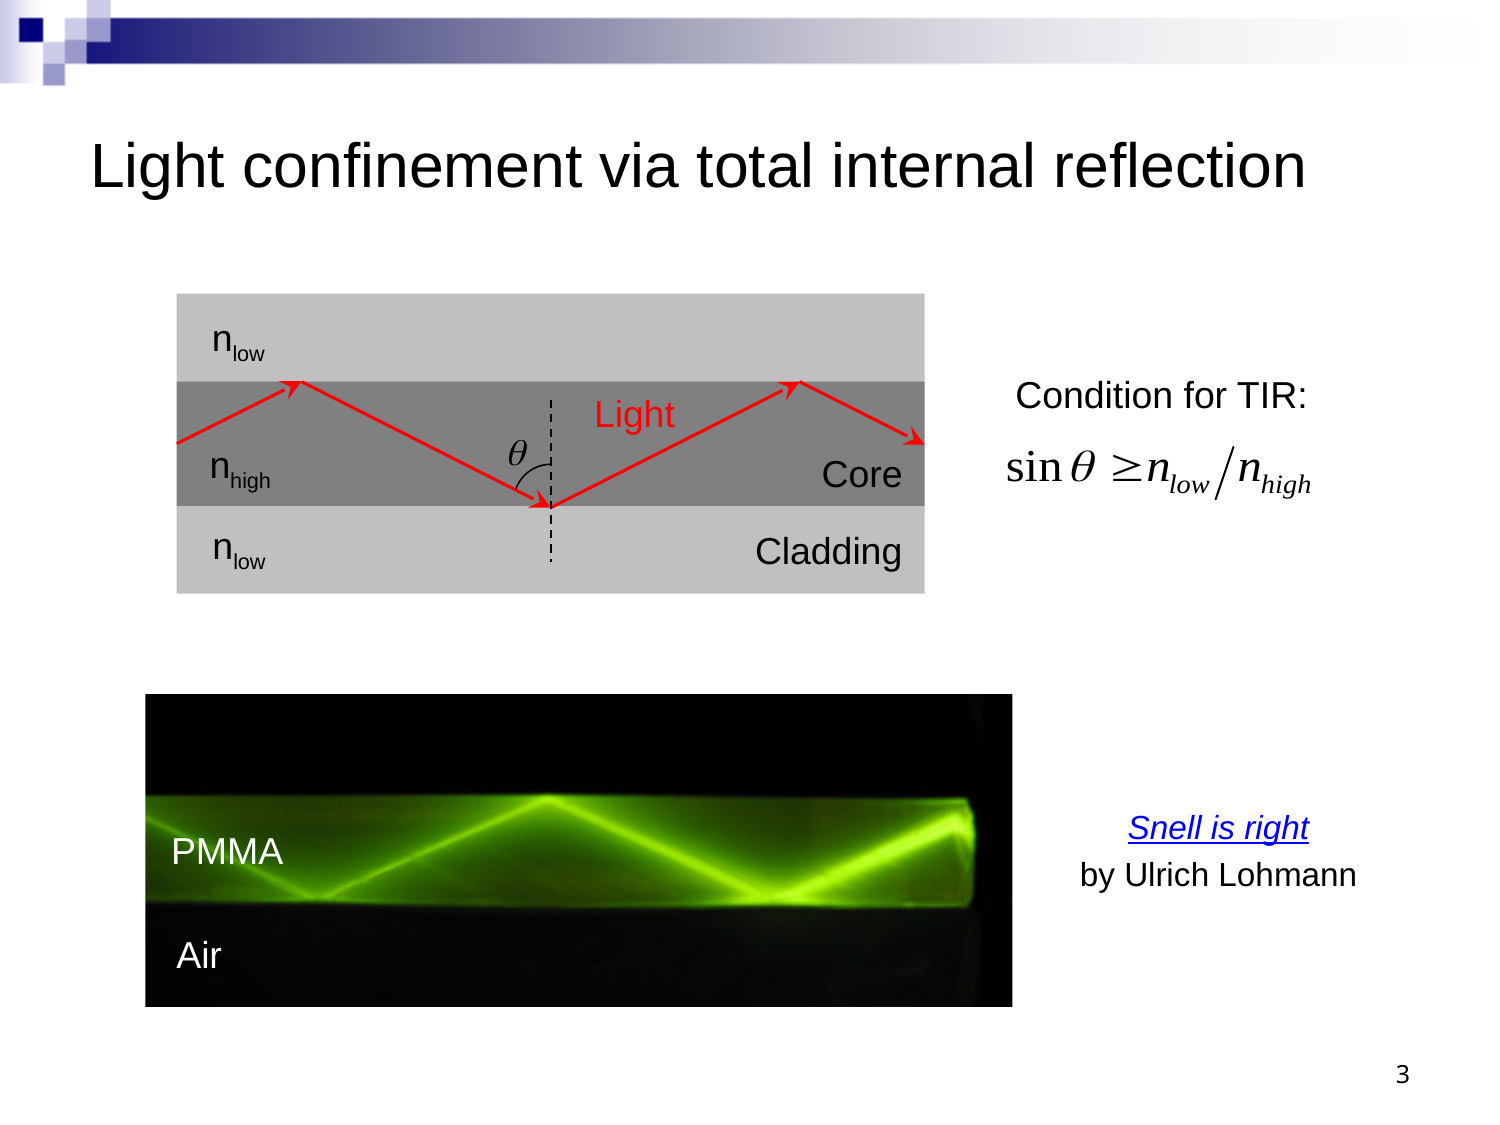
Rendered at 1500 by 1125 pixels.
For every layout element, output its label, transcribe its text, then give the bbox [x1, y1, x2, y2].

title Light confinement via total internal reflection [74, 74, 1401, 251]
text_box Core [806, 453, 918, 503]
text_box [550, 381, 800, 508]
text_box Cladding [740, 519, 918, 579]
picture [0, 0, 1500, 1125]
text_box [176, 452, 296, 506]
text_box [176, 293, 925, 381]
text_box [176, 506, 925, 594]
text_box nhigh [194, 452, 286, 500]
text_box [805, 451, 925, 506]
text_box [799, 381, 926, 445]
text_box Condition for TIR: [1000, 363, 1324, 424]
slide_number 3 [1074, 1024, 1426, 1101]
text_box nlow [197, 514, 281, 581]
text_box nlow [196, 306, 280, 373]
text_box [301, 381, 549, 508]
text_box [999, 435, 1325, 509]
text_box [176, 380, 302, 444]
text_box Snell is right by Ulrich Lohmann [1054, 799, 1383, 900]
